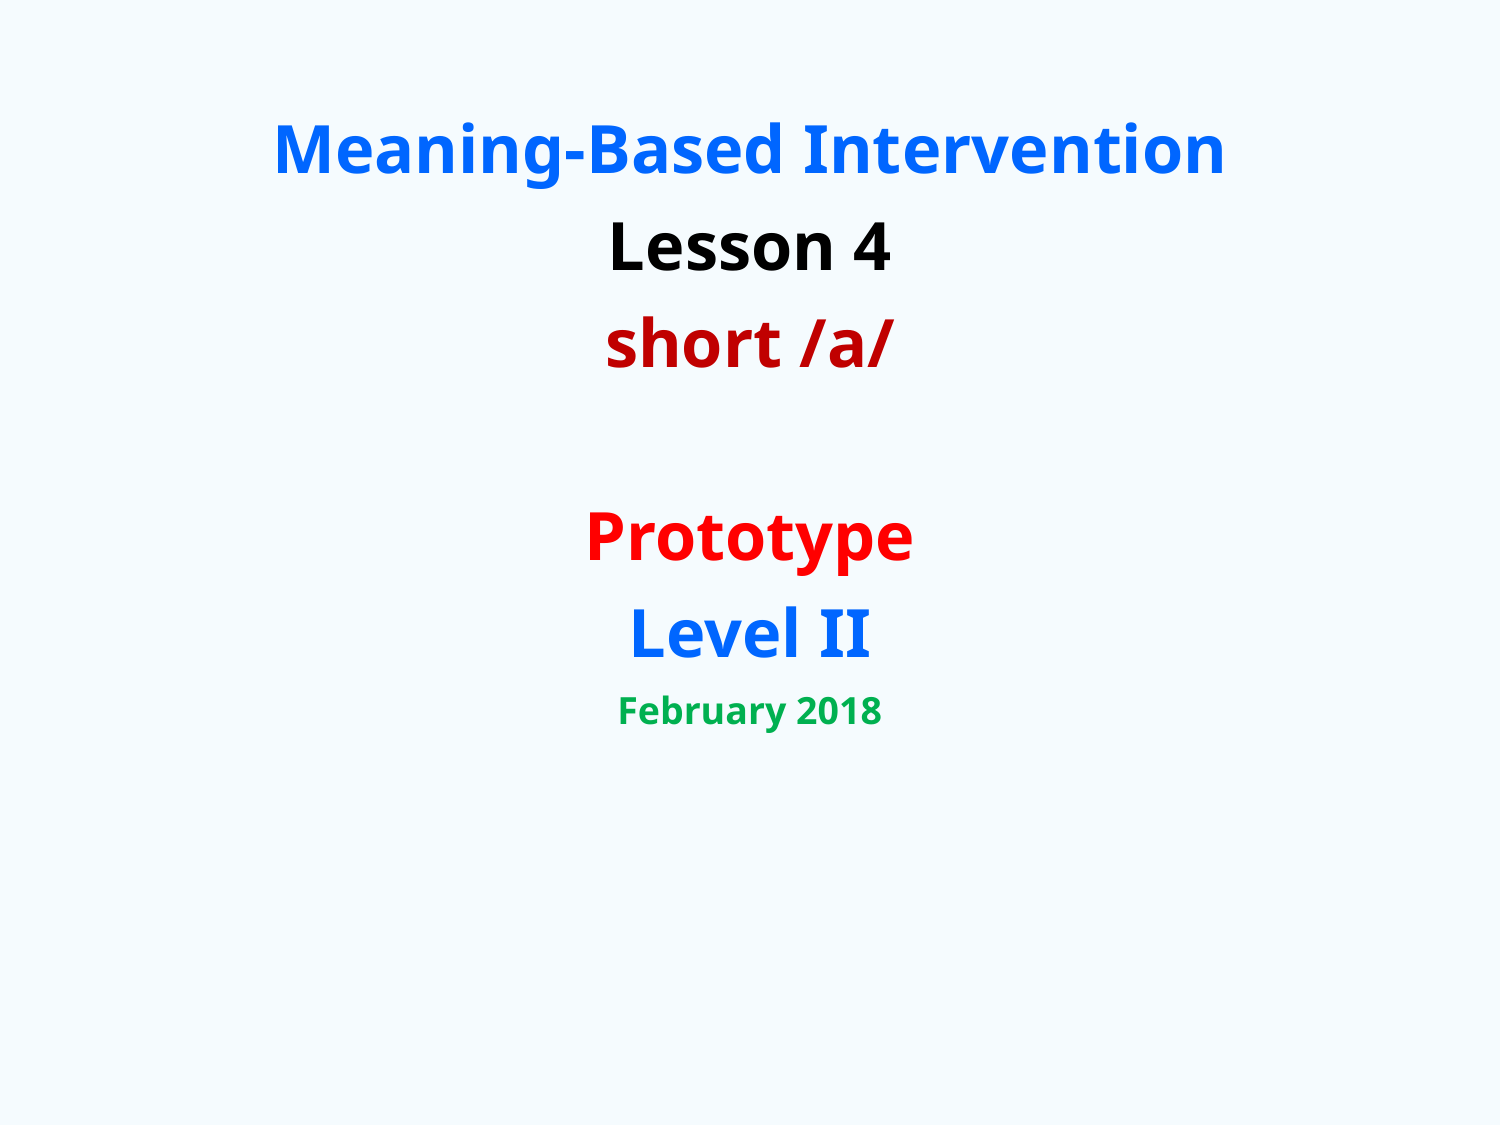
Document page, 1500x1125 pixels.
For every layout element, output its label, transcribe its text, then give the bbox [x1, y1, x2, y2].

list Meaning-Based Intervention Lesson 4 short /a/ Prototype Level II February 2018 [75, 99, 1425, 813]
